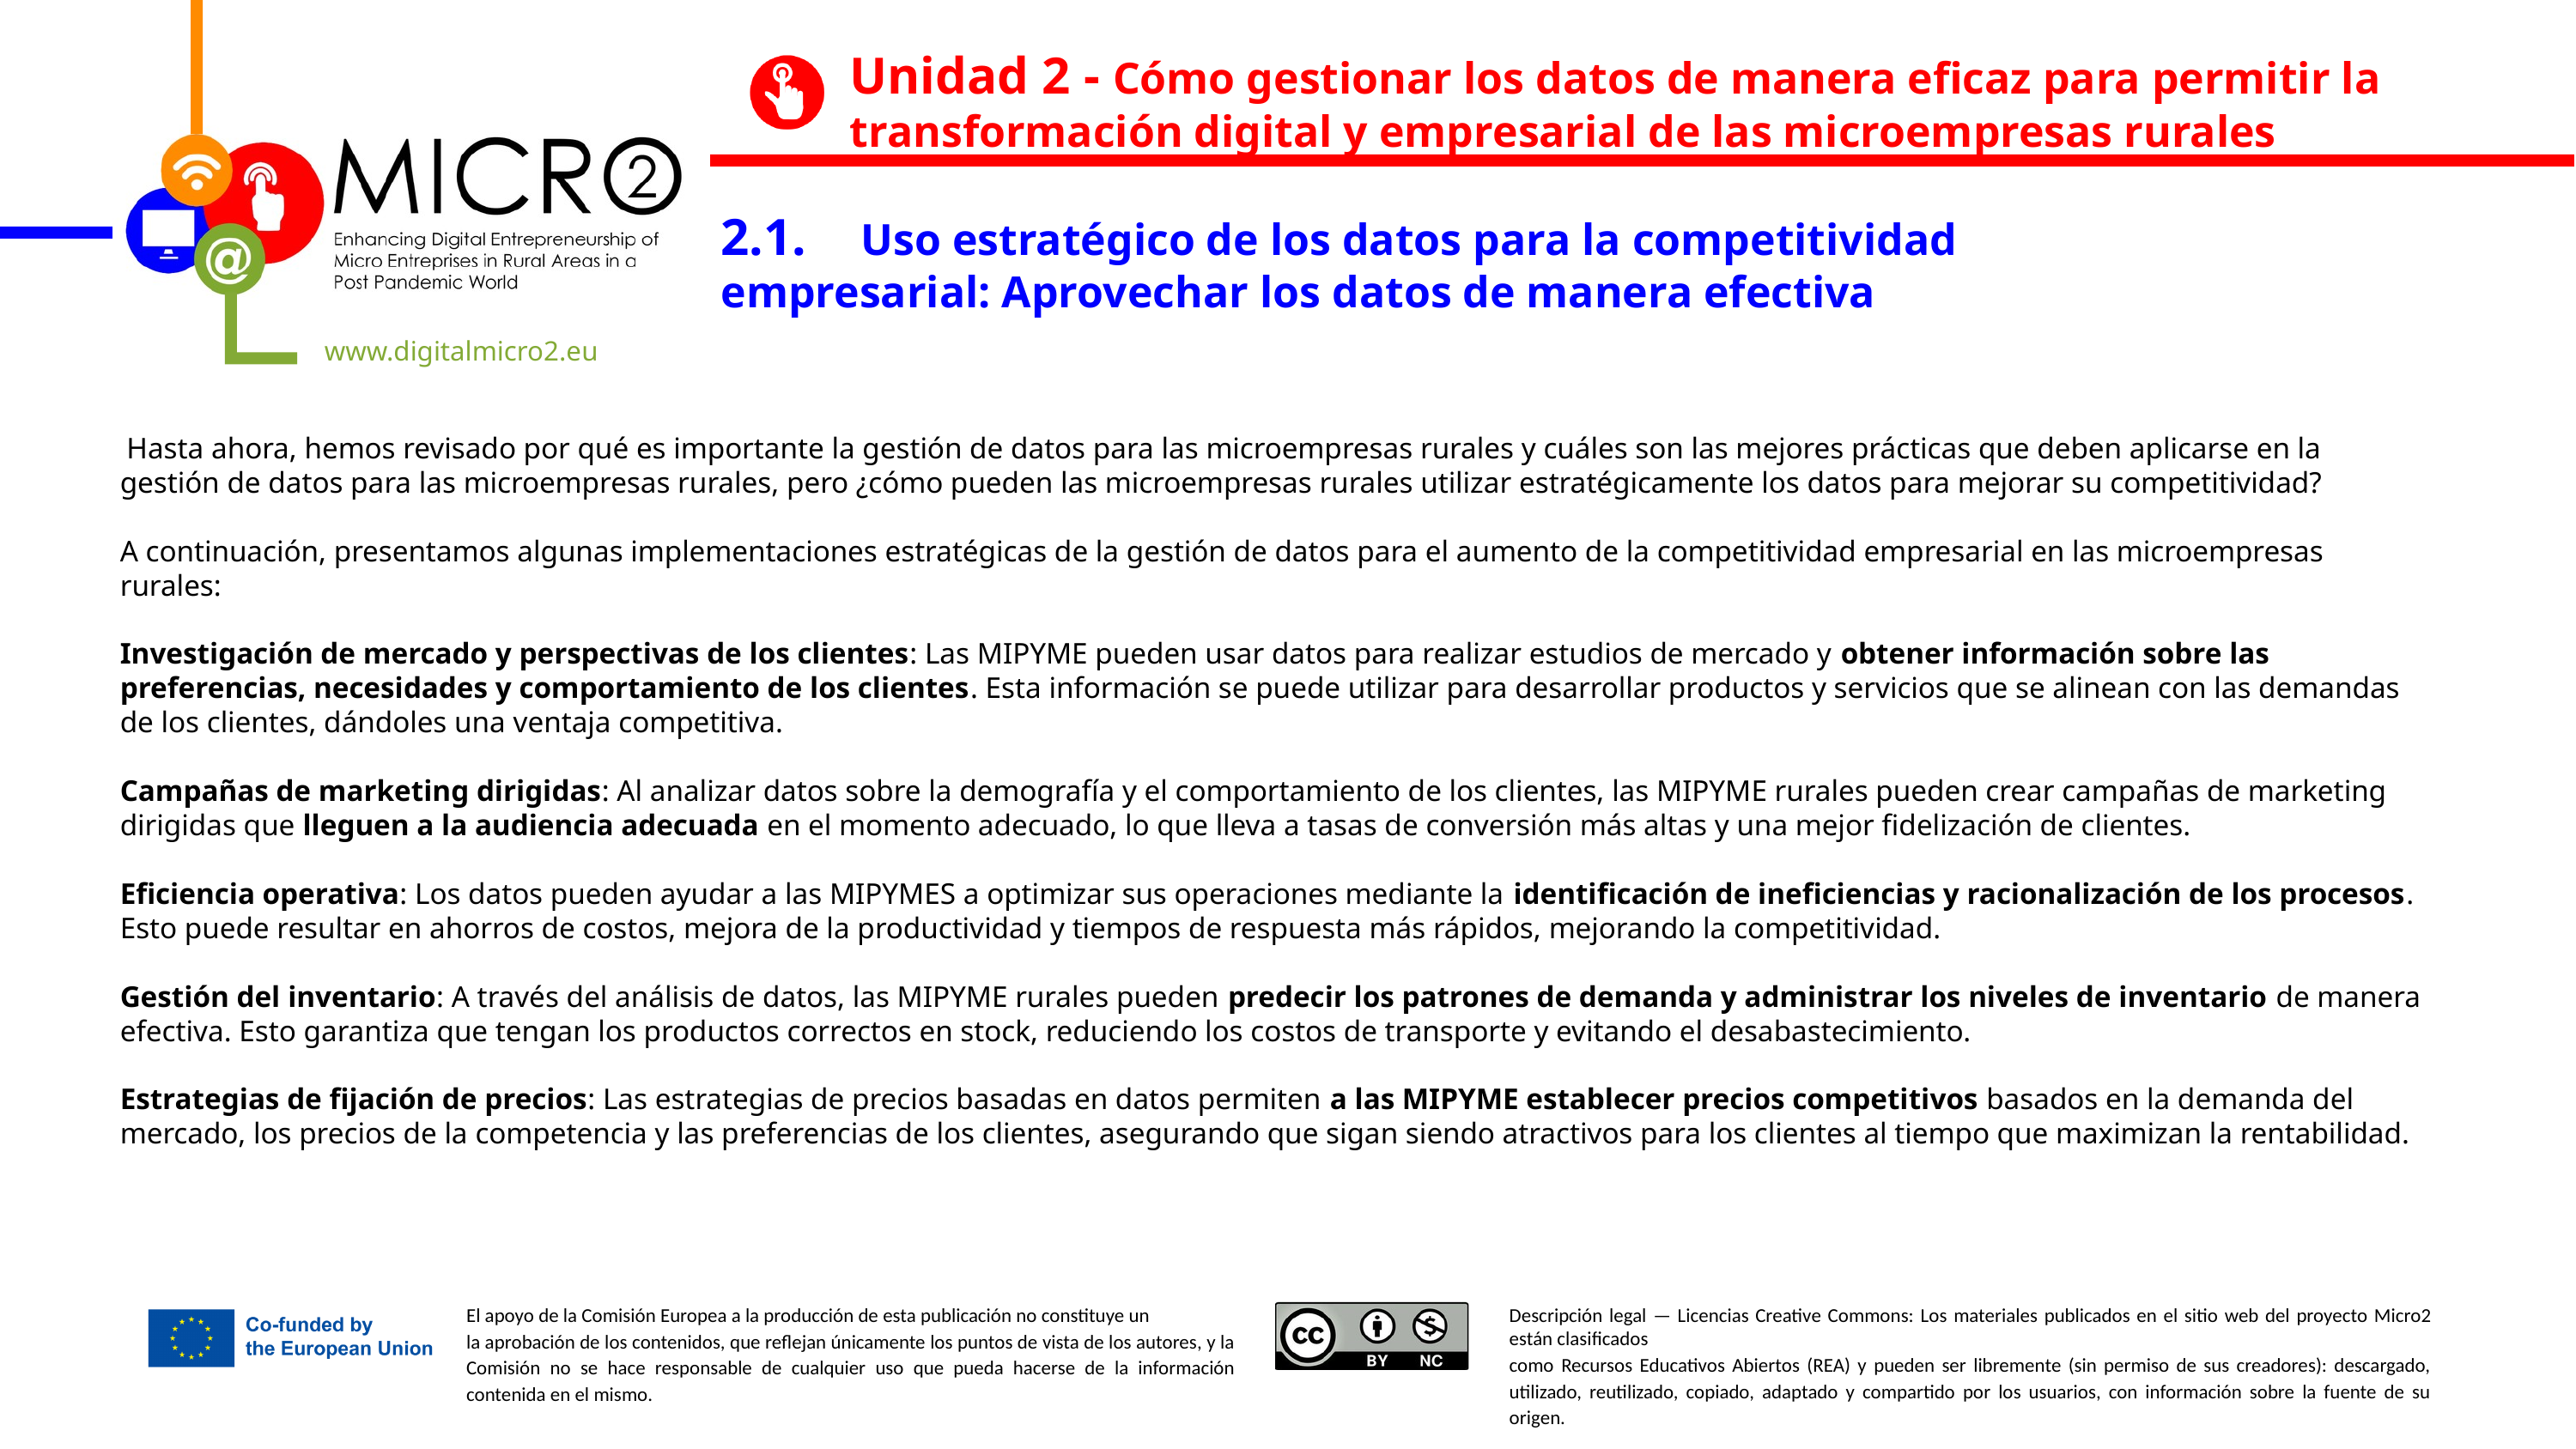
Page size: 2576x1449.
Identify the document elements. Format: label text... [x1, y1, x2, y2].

picture [112, 98, 710, 323]
picture [738, 48, 829, 137]
text_box Unidad 2 - Cómo gestionar los datos de manera eficaz para permitir la transformación digital y empresarial de las microempresas rurales [837, 37, 2415, 162]
picture [1275, 1301, 1469, 1370]
text_box Hasta ahora, hemos revisado por qué es importante la gestión de datos para las microempresas rurales y cuáles son las mejores prácticas que deben aplicarse en la gestión de datos para las microempresas rurales, pero ¿cómo pueden las microempresas rurales utilizar estratégicamente los datos para mejorar su competitividad? A continuación, presentamos algunas implementaciones estratégicas de la gestión de datos para el aumento de la competitividad empresarial en las microempresas rurales: Investigación de mercado y perspectivas de los clientes: Las MIPYME pueden usar datos para realizar estudios de mercado y obtener información sobre las preferencias, necesidades y comportamiento de los clientes. Esta información se puede utilizar para desarrollar productos y servicios que se alinean con las demandas de los clientes, dándoles una ventaja competitiva. Campañas de marketing dirigidas: Al analizar datos sobre la demografía y el comportamiento de los clientes, las MIPYME rurales pueden crear campañas de marketing dirigidas que lleguen a la audiencia adecuada en el momento adecuado, lo que lleva a tasas de conversión más altas y una mejor fidelización de clientes. Eficiencia operativa: Los datos pueden ayudar a las MIPYMES a optimizar sus operaciones mediante la identificación de ineficiencias y racionalización de los procesos. Esto puede resultar en ahorros de costos, mejora de la productividad y tiempos de respuesta más rápidos, mejorando la competitividad. Gestión del inventario: A través del análisis de datos, las MIPYME rurales pueden predecir los patrones de demanda y administrar los niveles de inventario de manera efectiva. Esto garantiza que tengan los productos correctos en stock, reduciendo los costos de transporte y evitando el desabastecimiento. Estrategias de fijación de precios: Las estrategias de precios basadas en datos permiten a las MIPYME establecer precios competitivos basados en la demanda del mercado, los precios de la competencia y las preferencias de los clientes, asegurando que sigan siendo atractivos para los clientes al tiempo que maximizan la rentabilidad. [106, 423, 2437, 1242]
text_box 2.1. Uso estratégico de los datos para la competitividad empresarial: Aprovechar los datos de manera efectiva [708, 198, 2123, 323]
picture [144, 1306, 454, 1371]
